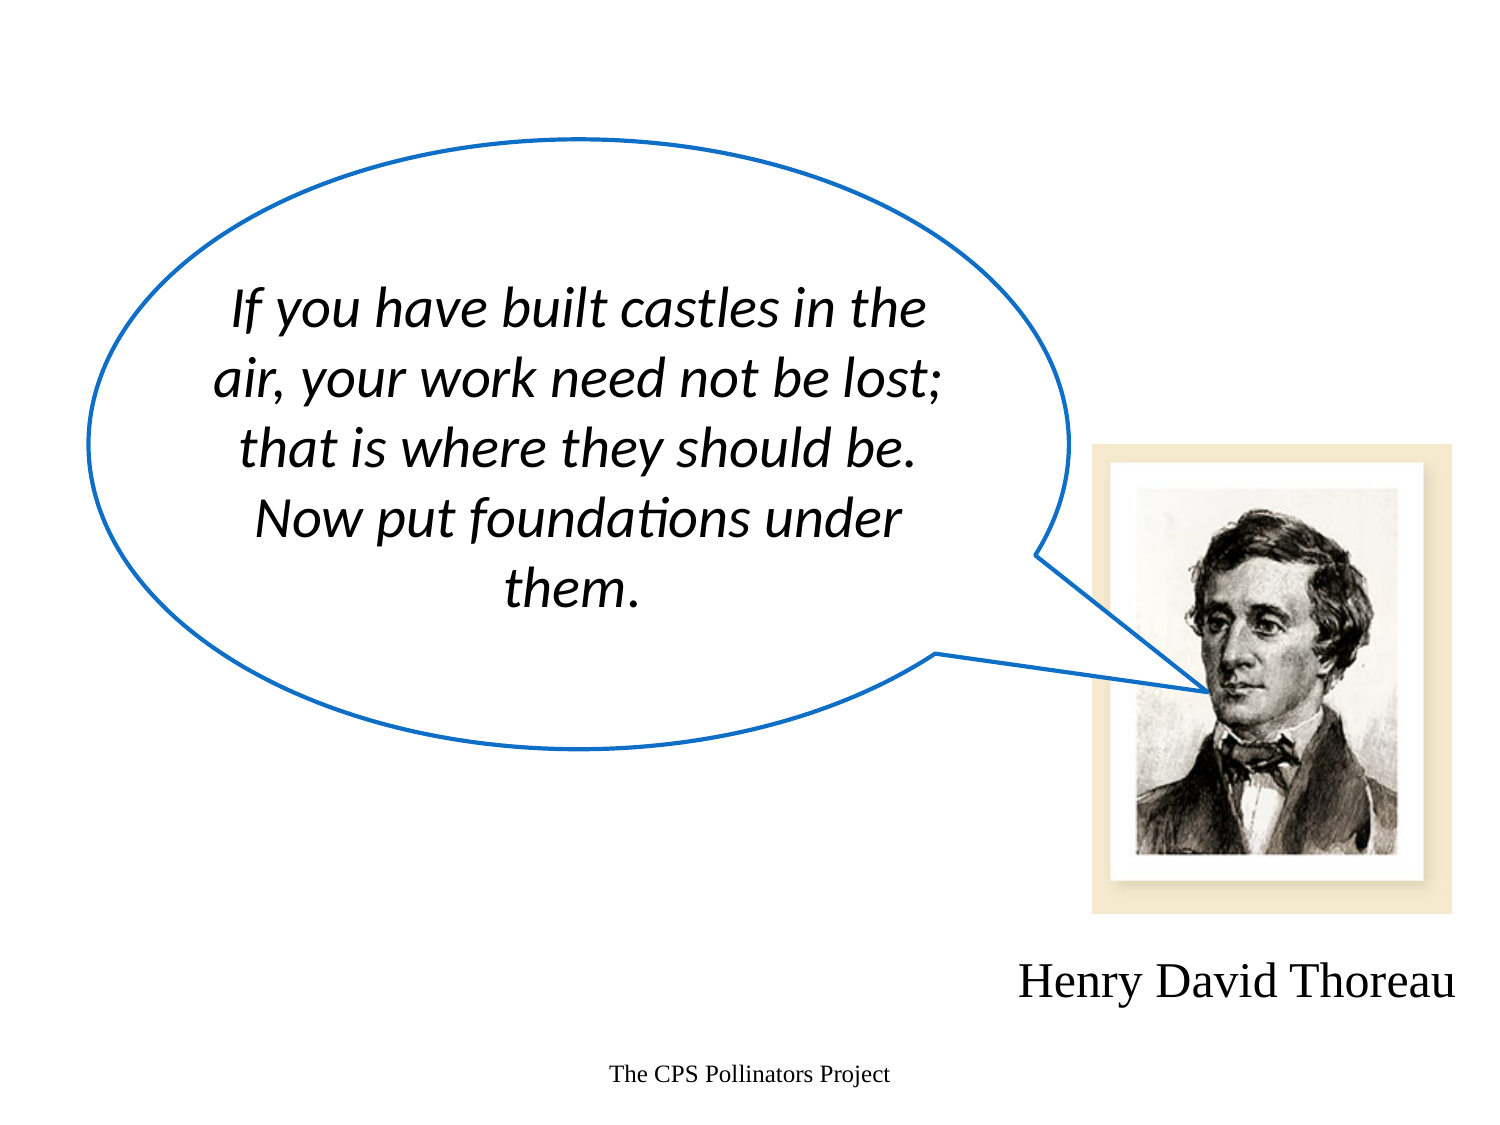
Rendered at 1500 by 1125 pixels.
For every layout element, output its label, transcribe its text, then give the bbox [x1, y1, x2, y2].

text_box [86, 137, 1087, 752]
picture [1092, 444, 1453, 914]
title If you have built castles in the air, your work need not be lost; that is where they should be. Now put foundations under them. [177, 385, 981, 573]
footer The CPS Pollinators Project [512, 1042, 988, 1103]
text_box Henry David Thoreau [1003, 940, 1471, 1016]
